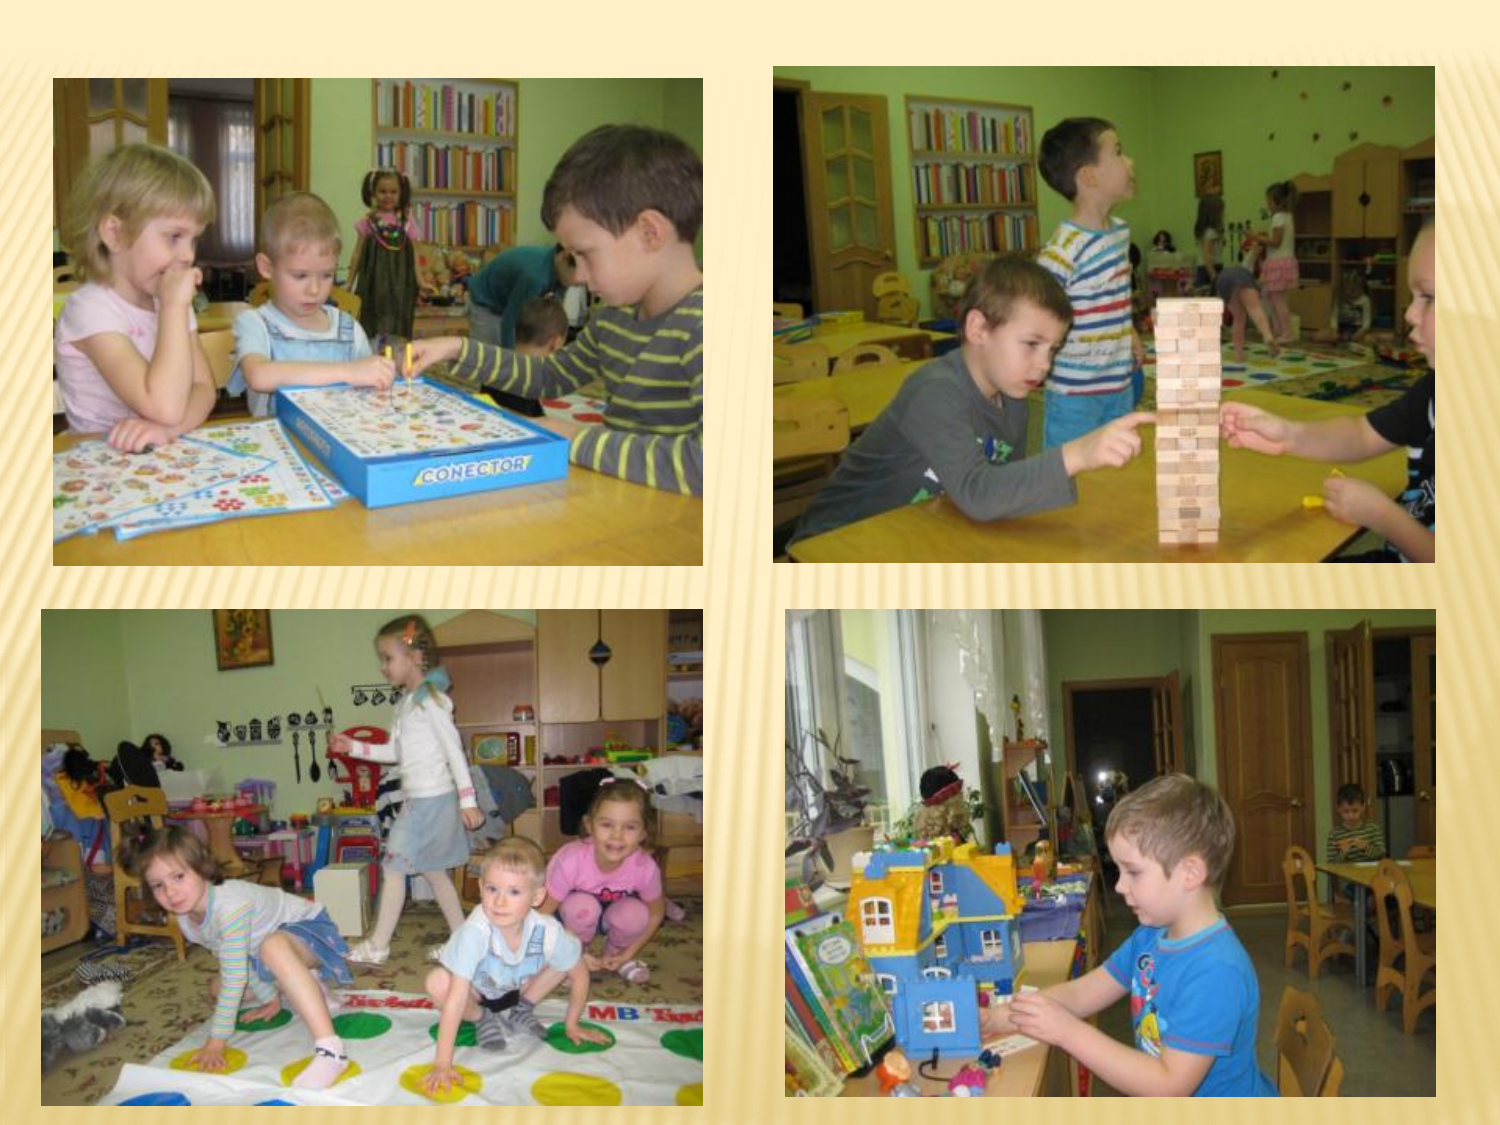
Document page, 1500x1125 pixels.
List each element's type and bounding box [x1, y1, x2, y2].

picture [52, 77, 704, 566]
picture [785, 609, 1436, 1098]
picture [40, 609, 704, 1107]
picture [773, 66, 1436, 563]
